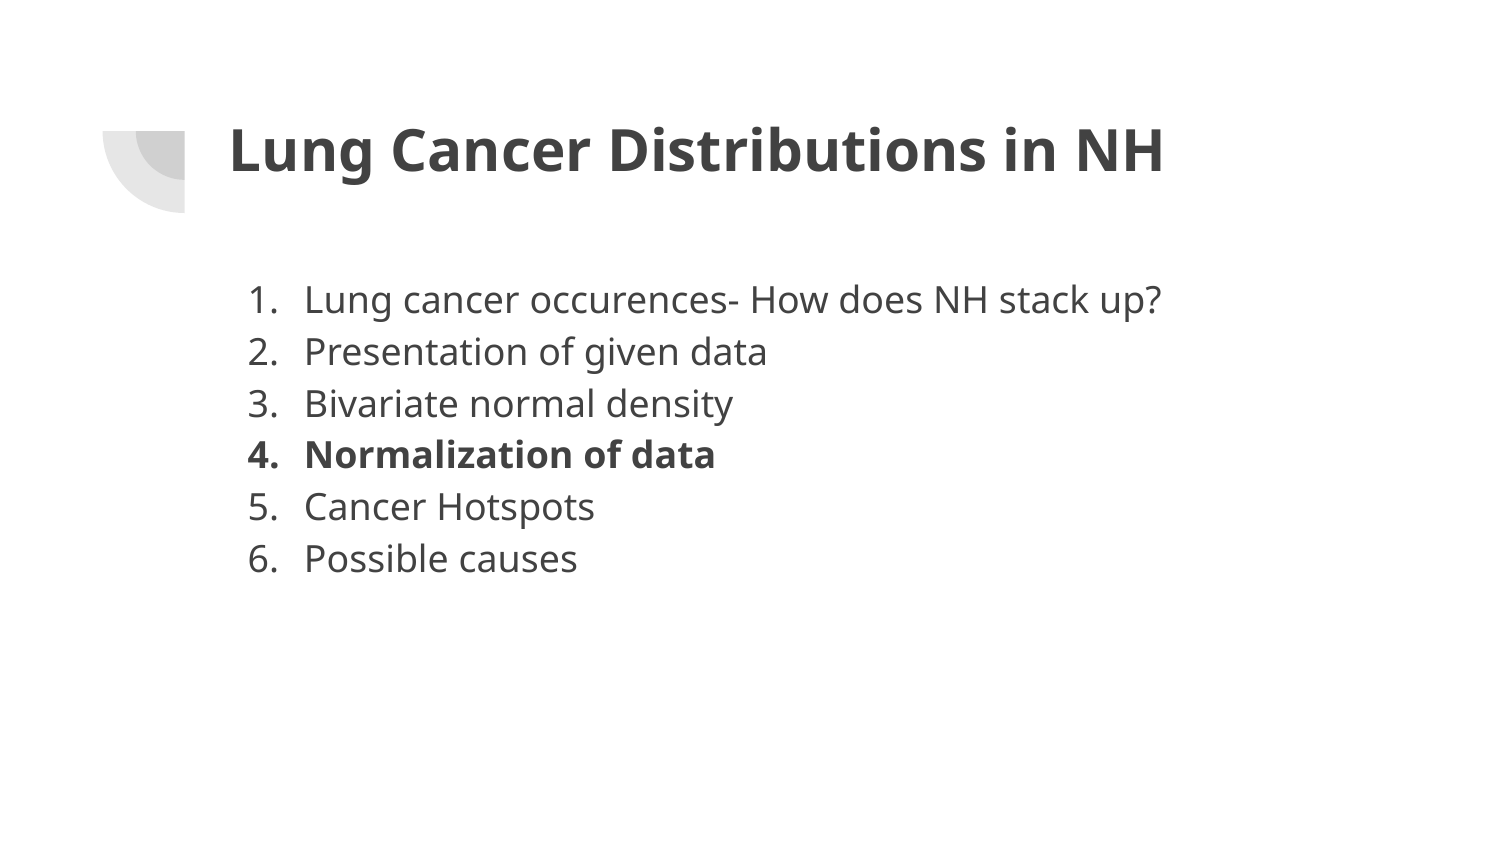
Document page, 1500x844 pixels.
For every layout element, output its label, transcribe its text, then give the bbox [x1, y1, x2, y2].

title Lung Cancer Distributions in NH [213, 98, 1368, 254]
list Lung cancer occurences- How does NH stack up? Presentation of given data Bivariate normal density Normalization of data Cancer Hotspots Possible causes [213, 254, 1368, 672]
